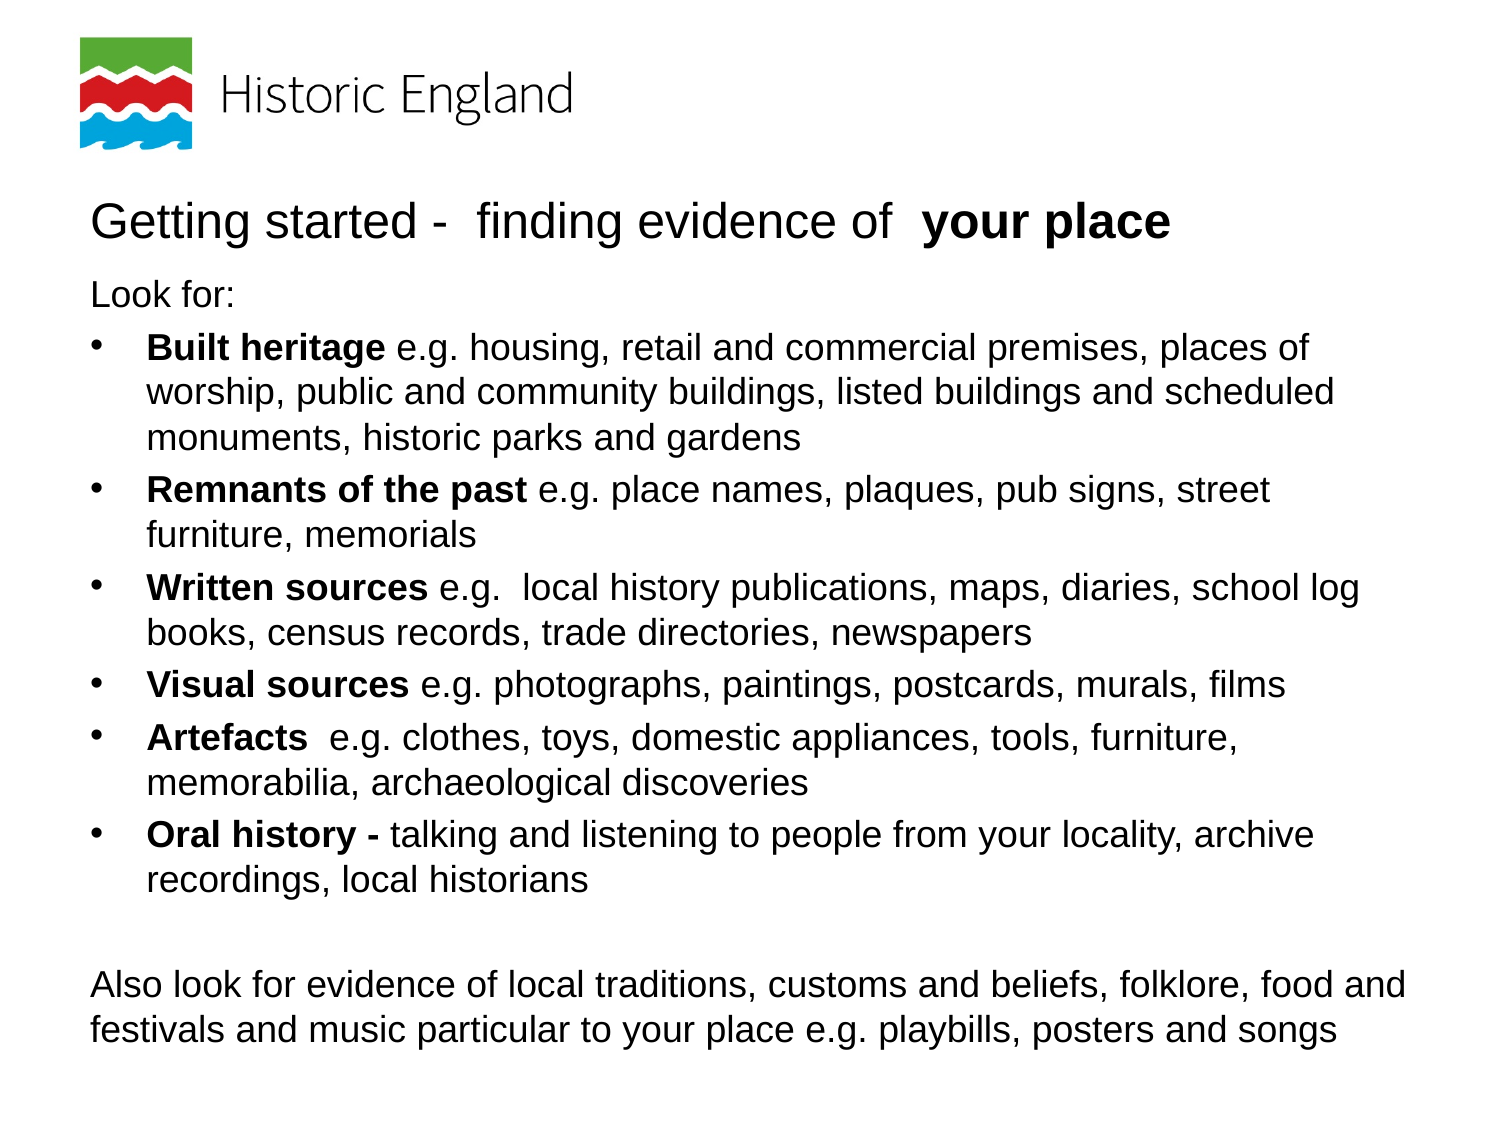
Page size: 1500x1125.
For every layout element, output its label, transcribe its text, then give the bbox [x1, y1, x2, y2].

picture [29, 0, 621, 188]
title Getting started - finding evidence of your place [75, 125, 1425, 262]
list Look for: Built heritage e.g. housing, retail and commercial premises, places of worship, public and community buildings, listed buildings and scheduled monuments, historic parks and gardens Remnants of the past e.g. place names, plaques, pub signs, street furniture, memorials Written sources e.g. local history publications, maps, diaries, school log books, census records, trade directories, newspapers Visual sources e.g. photographs, paintings, postcards, murals, films Artefacts e.g. clothes, toys, domestic appliances, tools, furniture, memorabilia, archaeological discoveries Oral history - talking and listening to people from your locality, archive recordings, local historians Also look for evidence of local traditions, customs and beliefs, folklore, food and festivals and music particular to your place e.g. playbills, posters and songs [75, 262, 1425, 1071]
